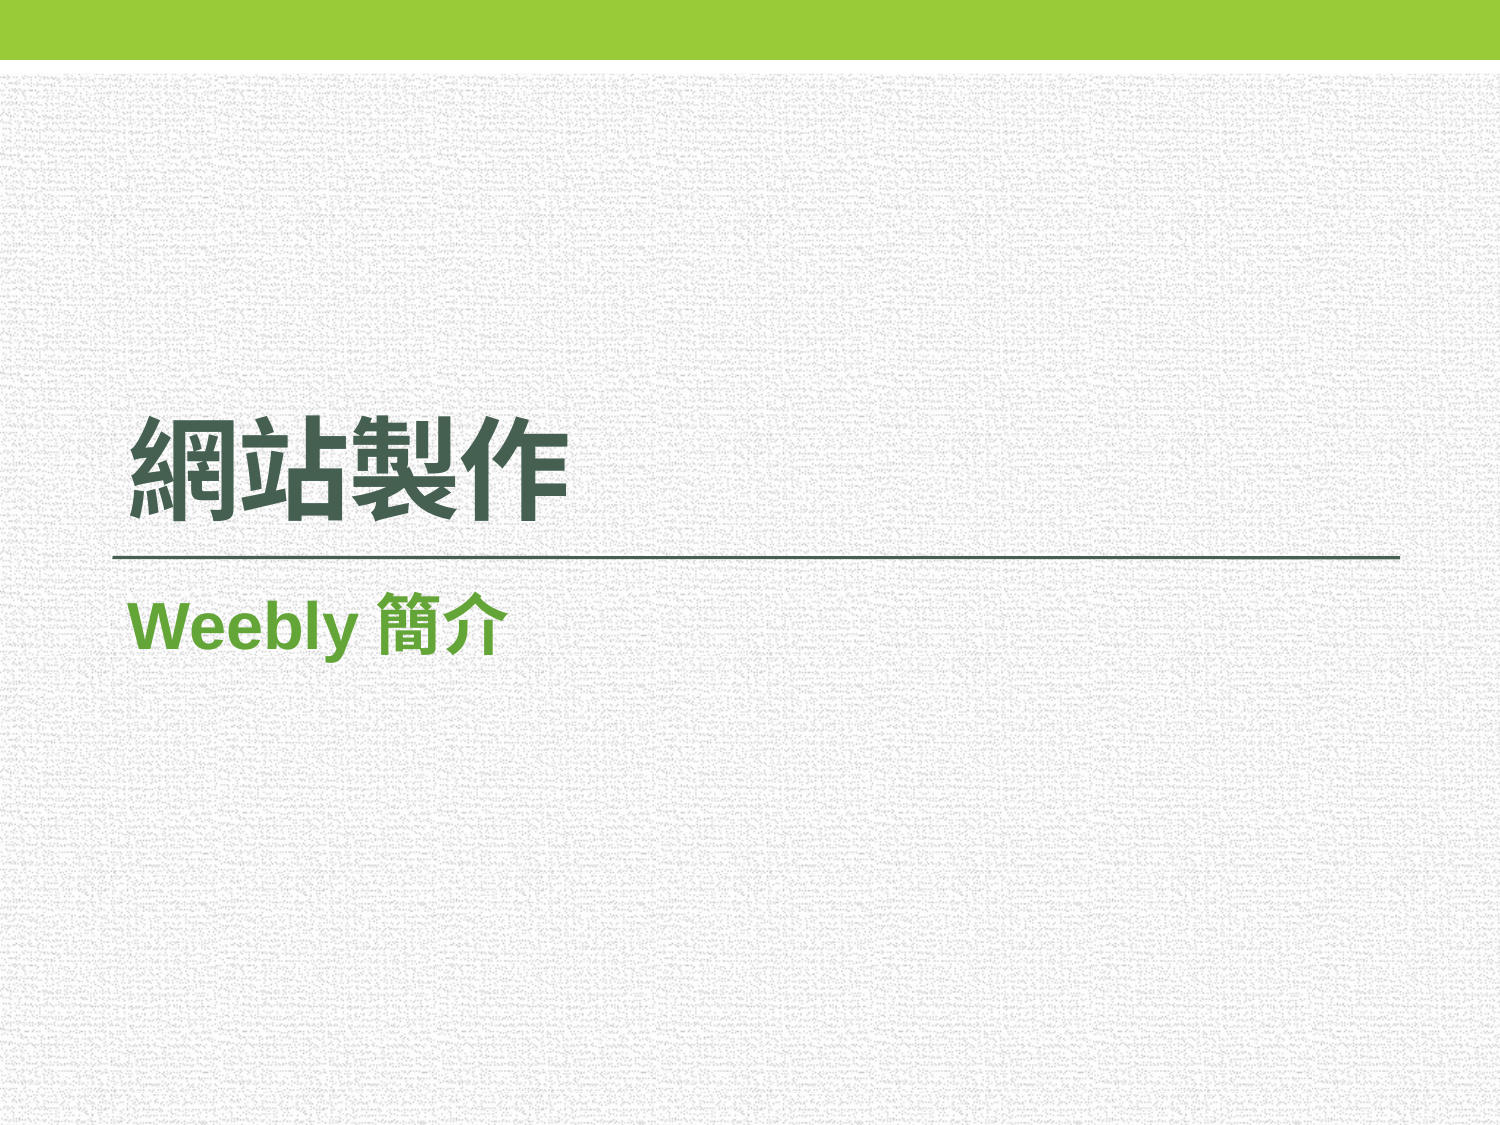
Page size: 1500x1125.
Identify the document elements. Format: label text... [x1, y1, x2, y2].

subtitle Weebly簡介 [112, 575, 1365, 863]
title 網站製作 [112, 224, 1400, 542]
